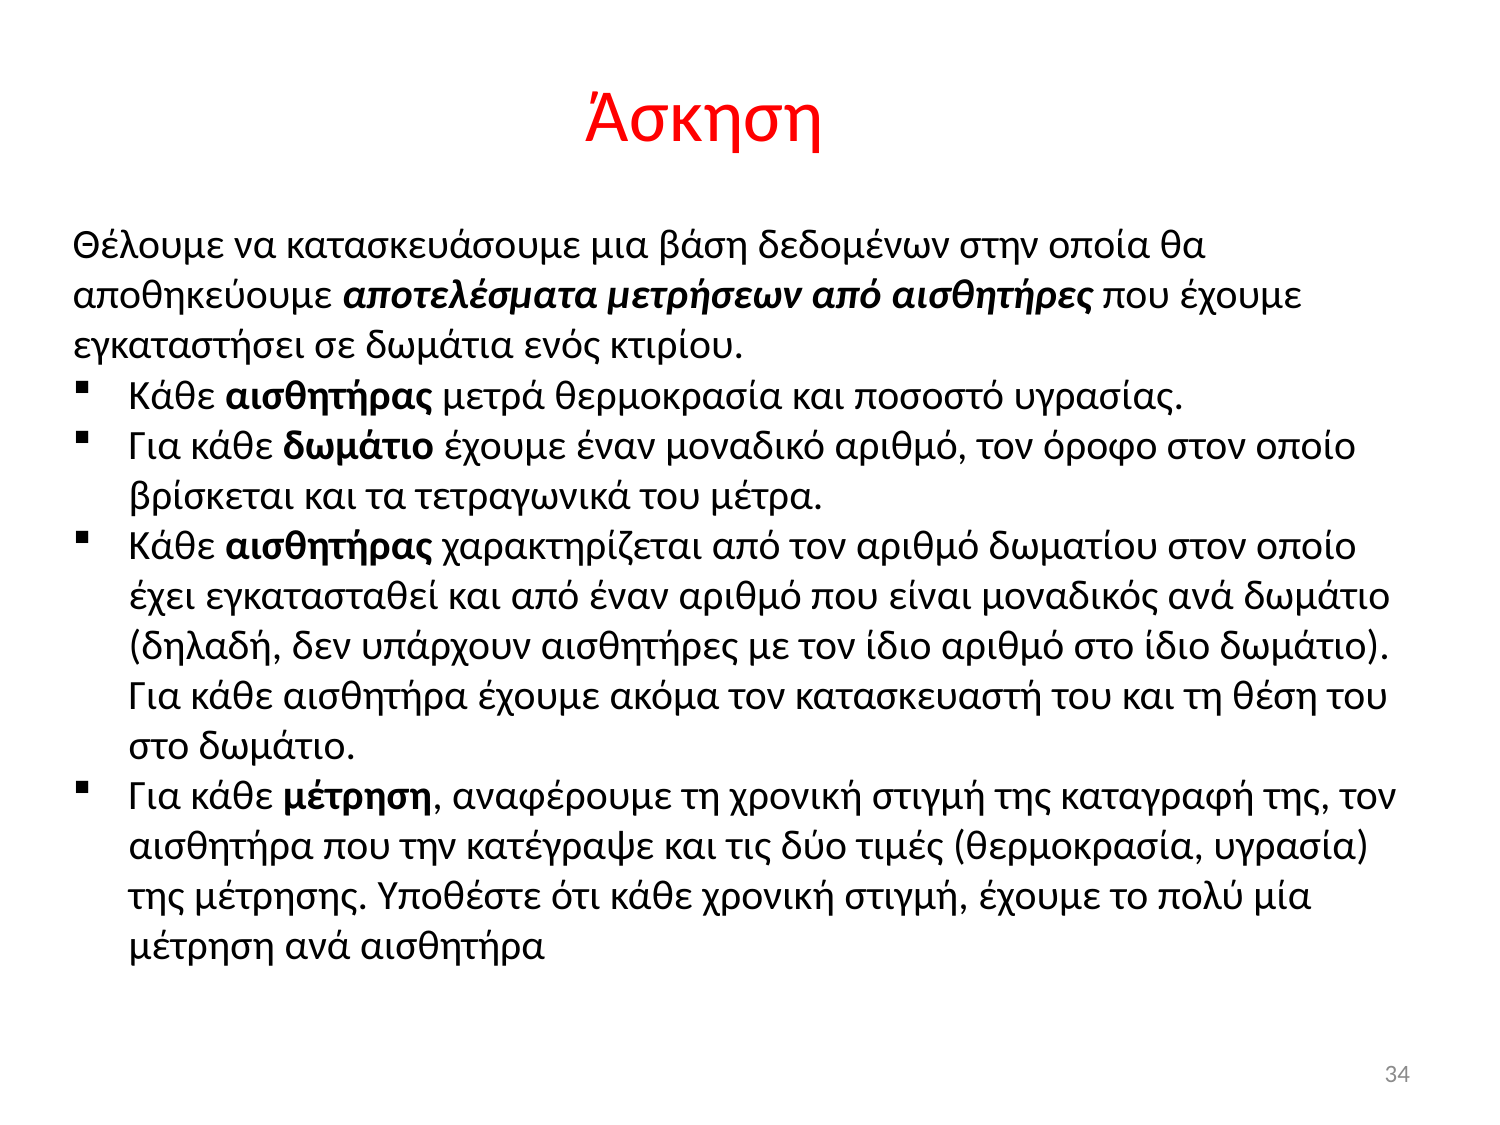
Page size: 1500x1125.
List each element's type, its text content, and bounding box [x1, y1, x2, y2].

text_box Θέλουμε να κατασκευάσουμε μια βάση δεδομένων στην οποία θα αποθηκεύουμε αποτελέσματα μετρήσεων από αισθητήρες που έχουμε εγκαταστήσει σε δωμάτια ενός κτιρίου. Κάθε αισθητήρας μετρά θερμοκρασία και ποσοστό υγρασίας. Για κάθε δωμάτιο έχουμε έναν μοναδικό αριθμό, τον όροφο στον οποίο βρίσκεται και τα τετραγωνικά του μέτρα. Κάθε αισθητήρας χαρακτηρίζεται από τον αριθμό δωματίου στον οποίο έχει εγκατασταθεί και από έναν αριθμό που είναι μοναδικός ανά δωμάτιο (δηλαδή, δεν υπάρχουν αισθητήρες με τον ίδιο αριθμό στο ίδιο δωμάτιο). Για κάθε αισθητήρα έχουμε ακόμα τον κατασκευαστή του και τη θέση του στο δωμάτιο. Για κάθε μέτρηση, αναφέρουμε τη χρονική στιγμή της καταγραφή της, τον αισθητήρα που την κατέγραψε και τις δύο τιμές (θερμοκρασία, υγρασία) της μέτρησης. Υποθέστε ότι κάθε χρονική στιγμή, έχουμε το πολύ μία μέτρηση ανά αισθητήρα [57, 209, 1425, 975]
text_box Άσκηση [256, 59, 1153, 164]
slide_number 34 [1074, 1042, 1425, 1103]
